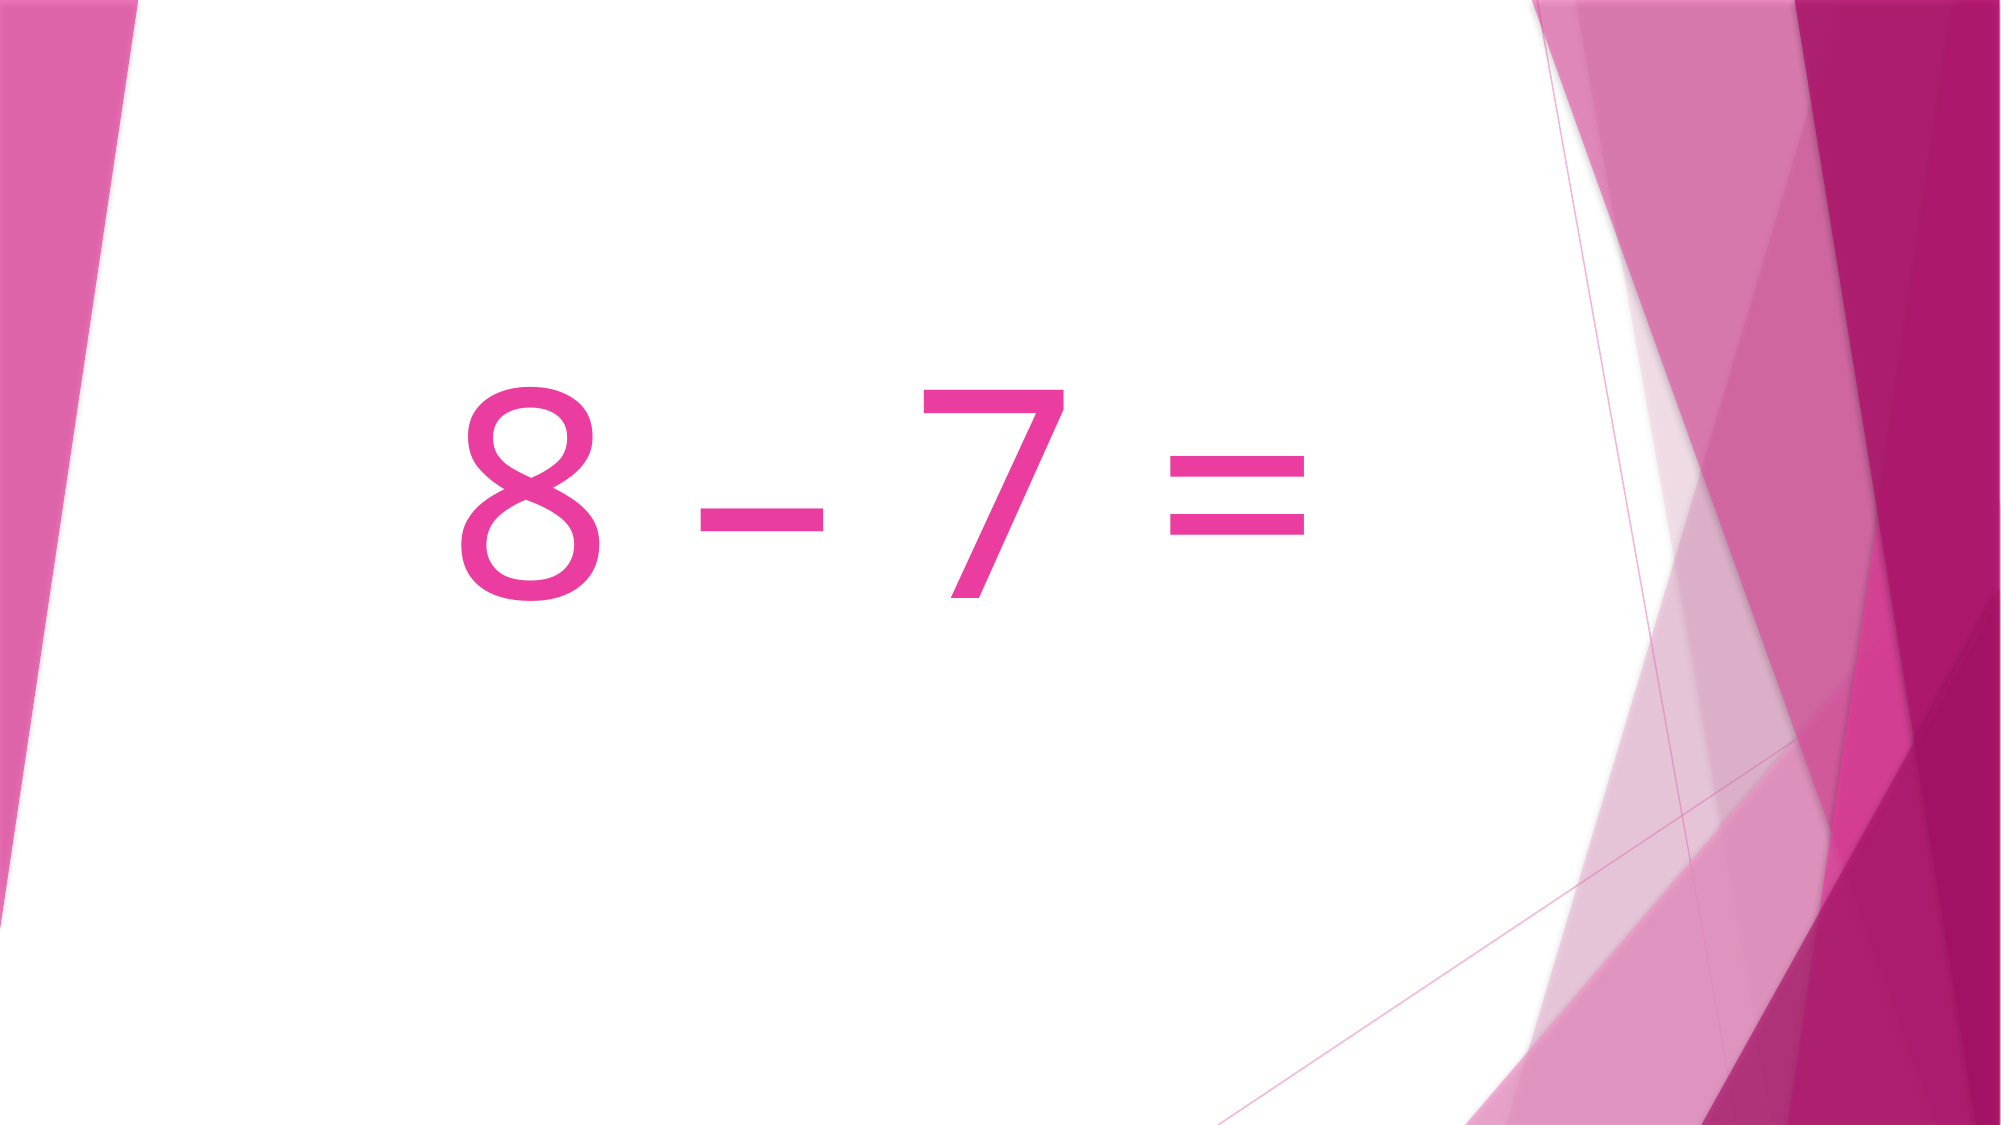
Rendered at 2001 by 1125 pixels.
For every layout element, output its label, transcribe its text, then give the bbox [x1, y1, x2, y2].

title 8 – 7 = [247, 394, 1522, 665]
